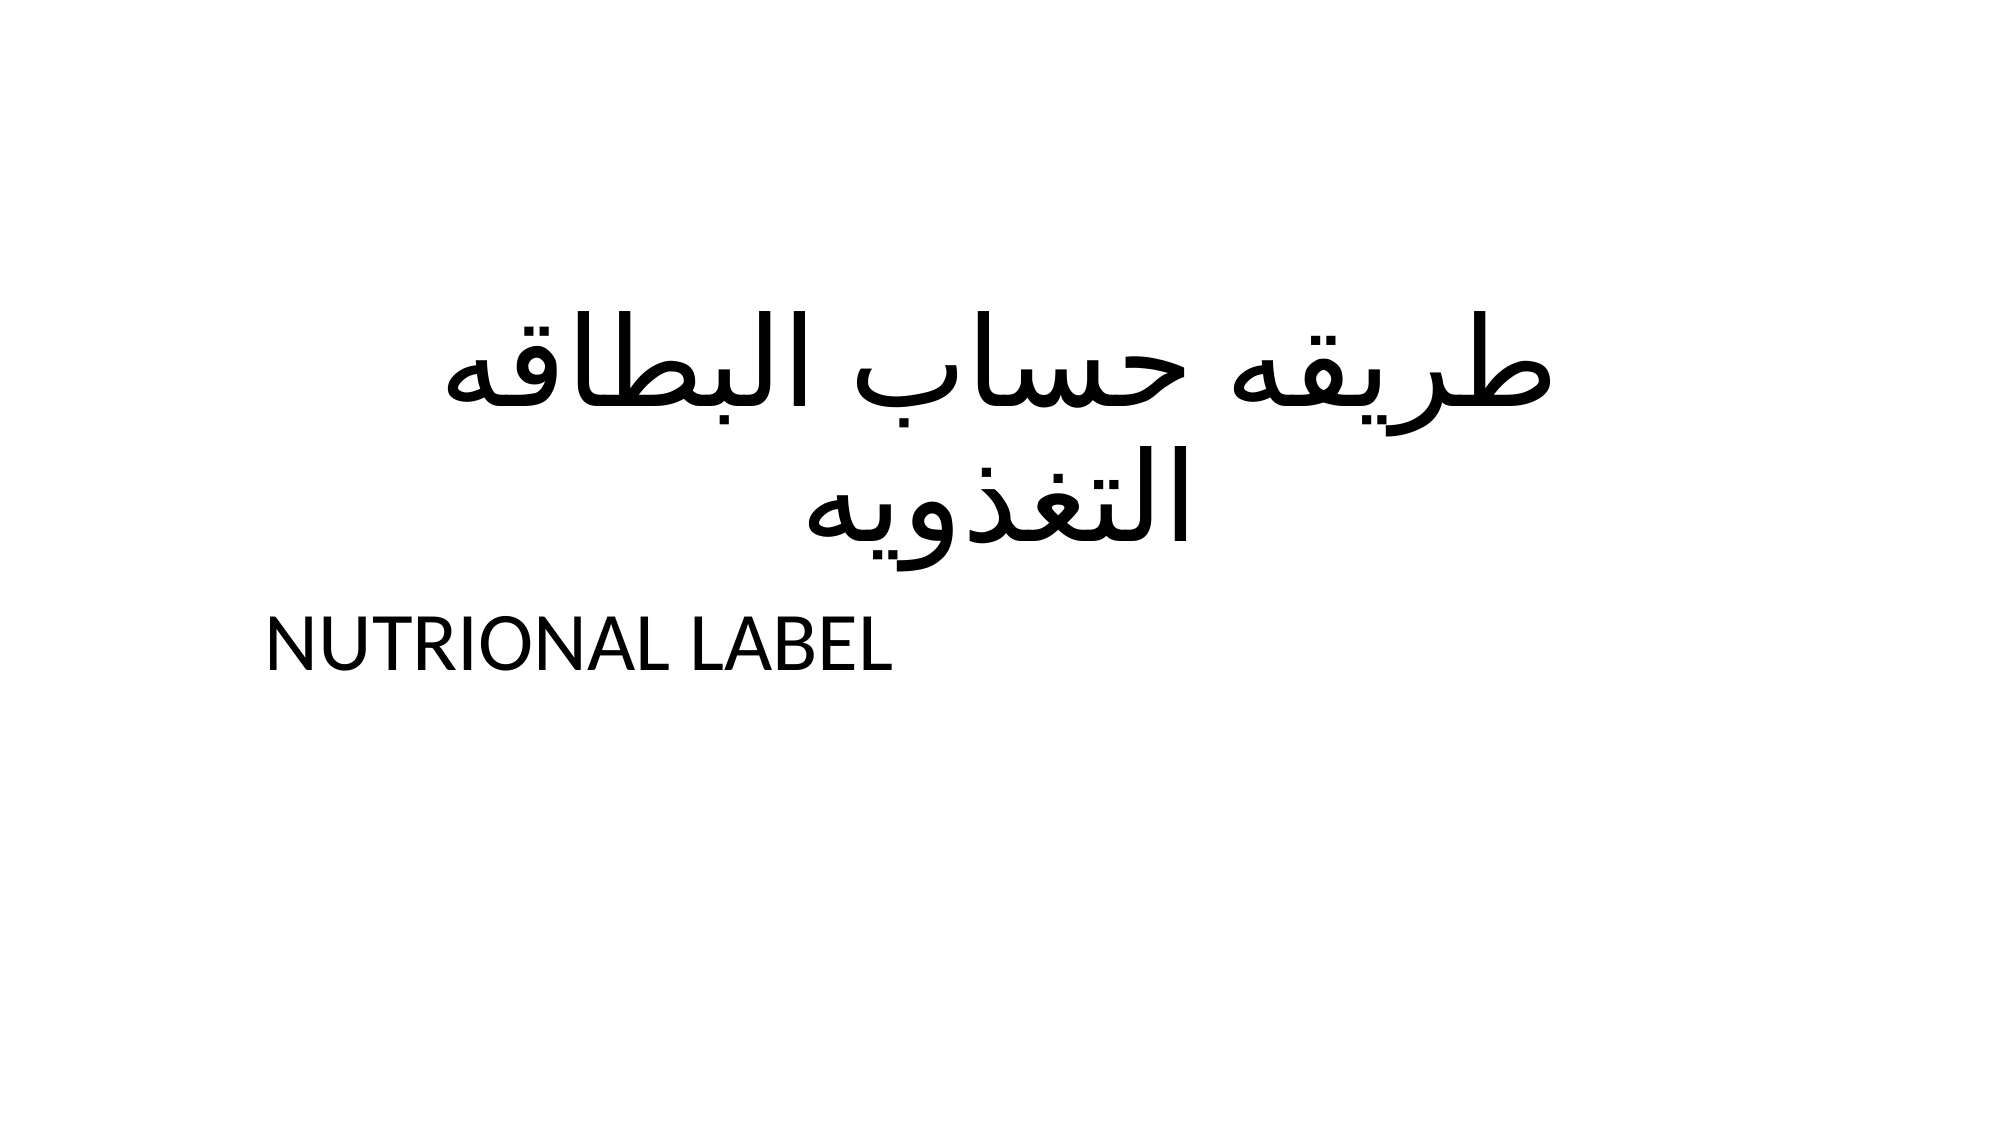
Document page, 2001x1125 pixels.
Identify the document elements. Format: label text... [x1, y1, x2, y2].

subtitle NUTRIONAL LABEL [249, 590, 1750, 863]
title طريقه حساب البطاقه التغذويه [249, 184, 1750, 576]
